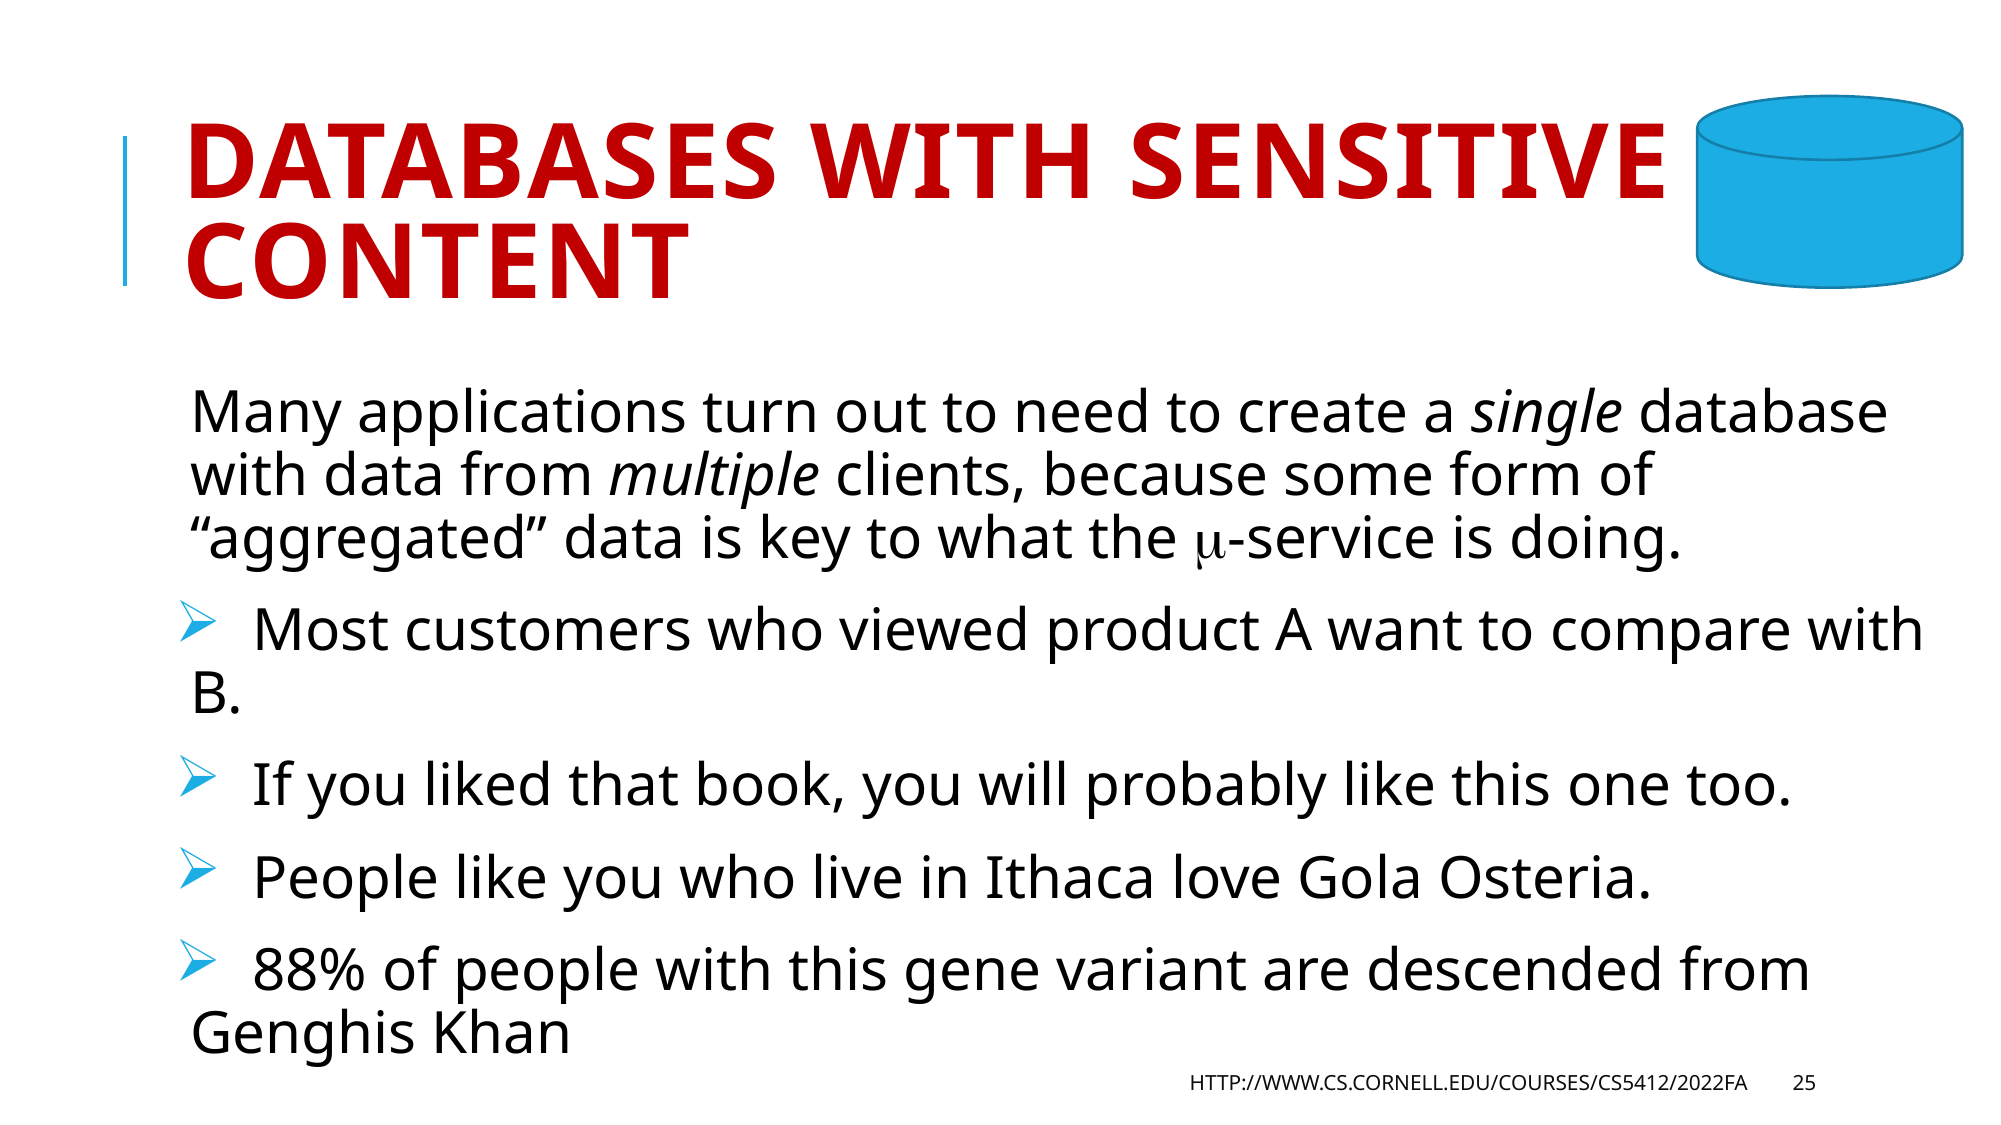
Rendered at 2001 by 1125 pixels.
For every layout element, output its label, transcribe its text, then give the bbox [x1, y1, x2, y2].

slide_number 25 [1777, 1061, 1938, 1107]
list Many applications turn out to need to create a single database with data from multiple clients, because some form of “aggregated” data is key to what the -service is doing. Most customers who viewed product A want to compare with B. If you liked that book, you will probably like this one too. People like you who live in Ithaca love Gola Osteria. 88% of people with this gene variant are descended from Genghis Khan [168, 375, 1985, 1035]
title Databases with sensitive content [168, 96, 1938, 342]
text_box [1695, 94, 1964, 289]
footer http://www.cs.cornell.edu/courses/cs5412/2022fa [794, 1061, 1763, 1107]
